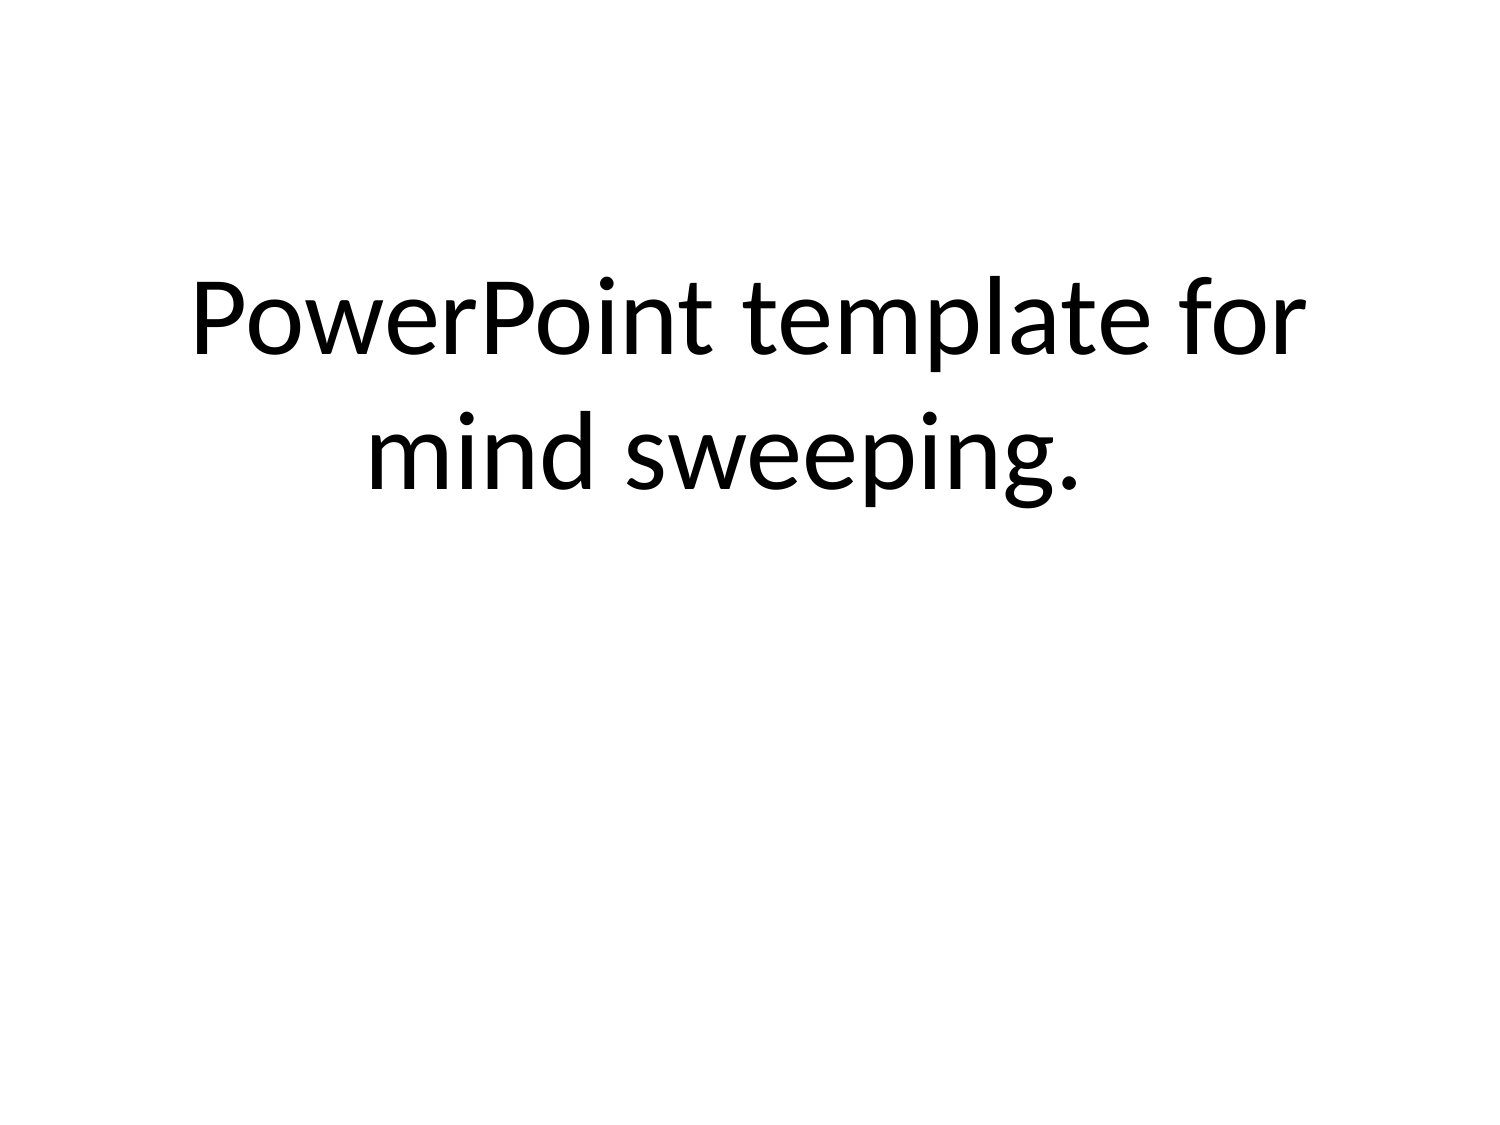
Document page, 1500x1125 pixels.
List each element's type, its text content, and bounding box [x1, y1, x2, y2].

title PowerPoint template for mind sweeping. [112, 162, 1388, 591]
